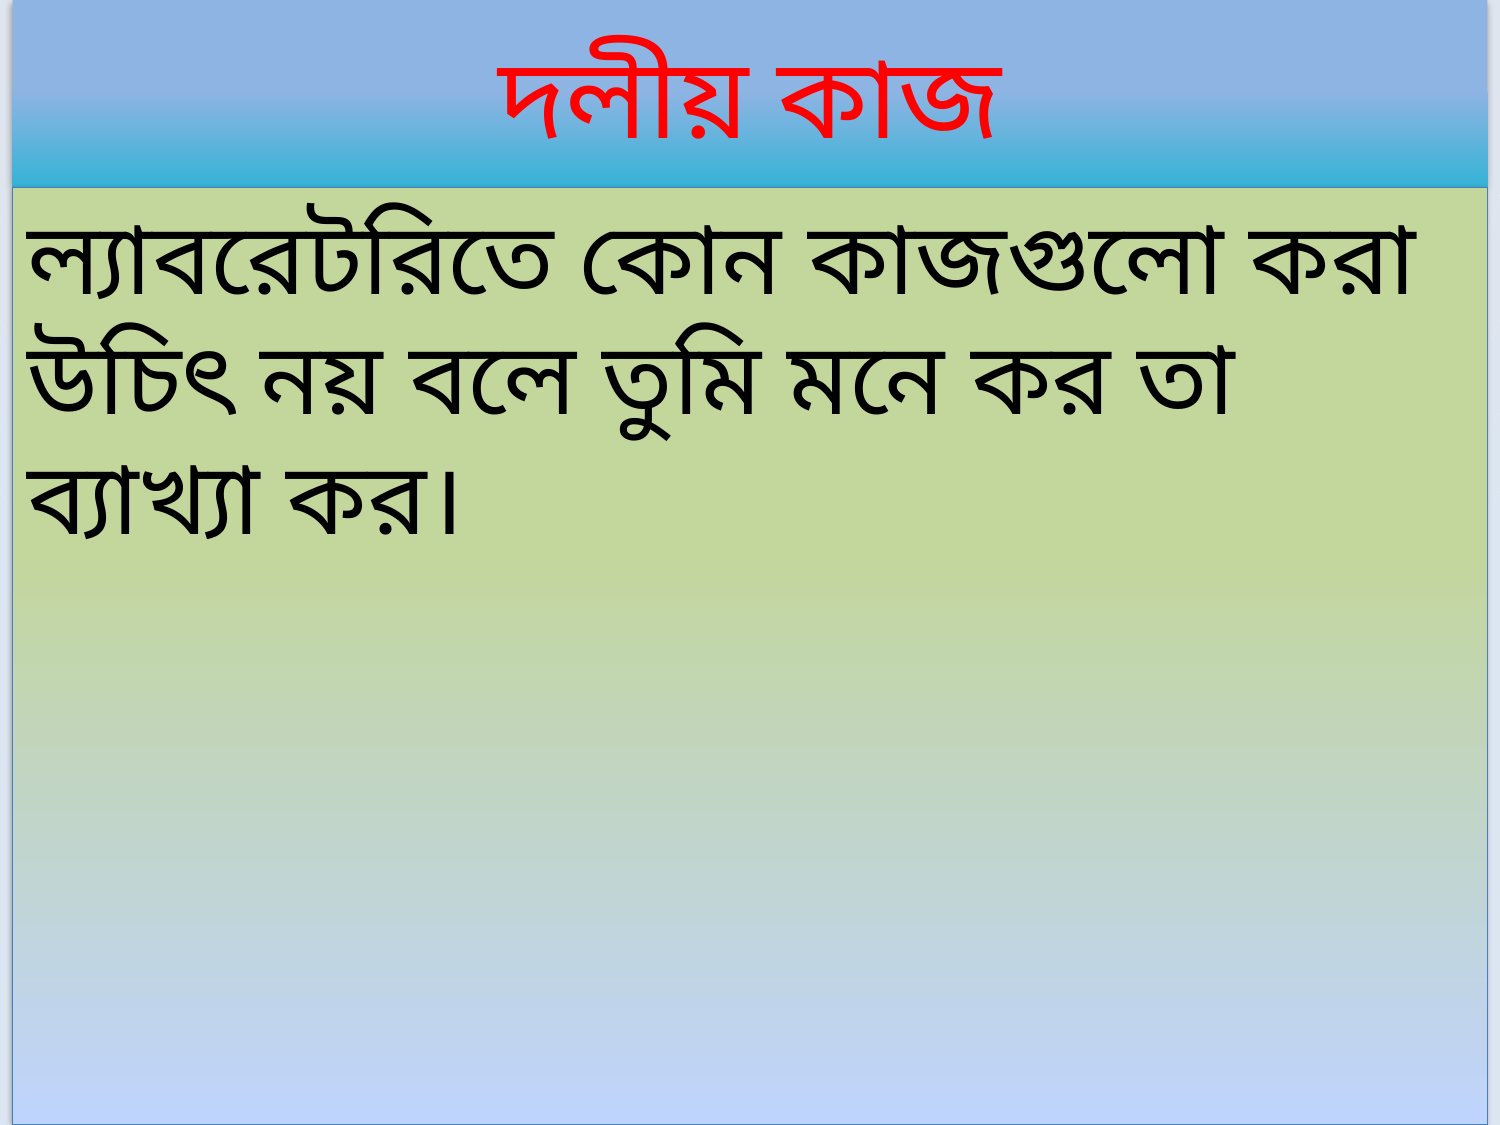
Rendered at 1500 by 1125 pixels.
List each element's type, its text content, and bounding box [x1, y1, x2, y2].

list ল্যাবরেটরিতে কোন কাজগুলো করা উচিৎ নয় বলে তুমি মনে কর তা ব্যাখ্যা কর। [12, 187, 1488, 1125]
title দলীয় কাজ [12, 0, 1488, 187]
